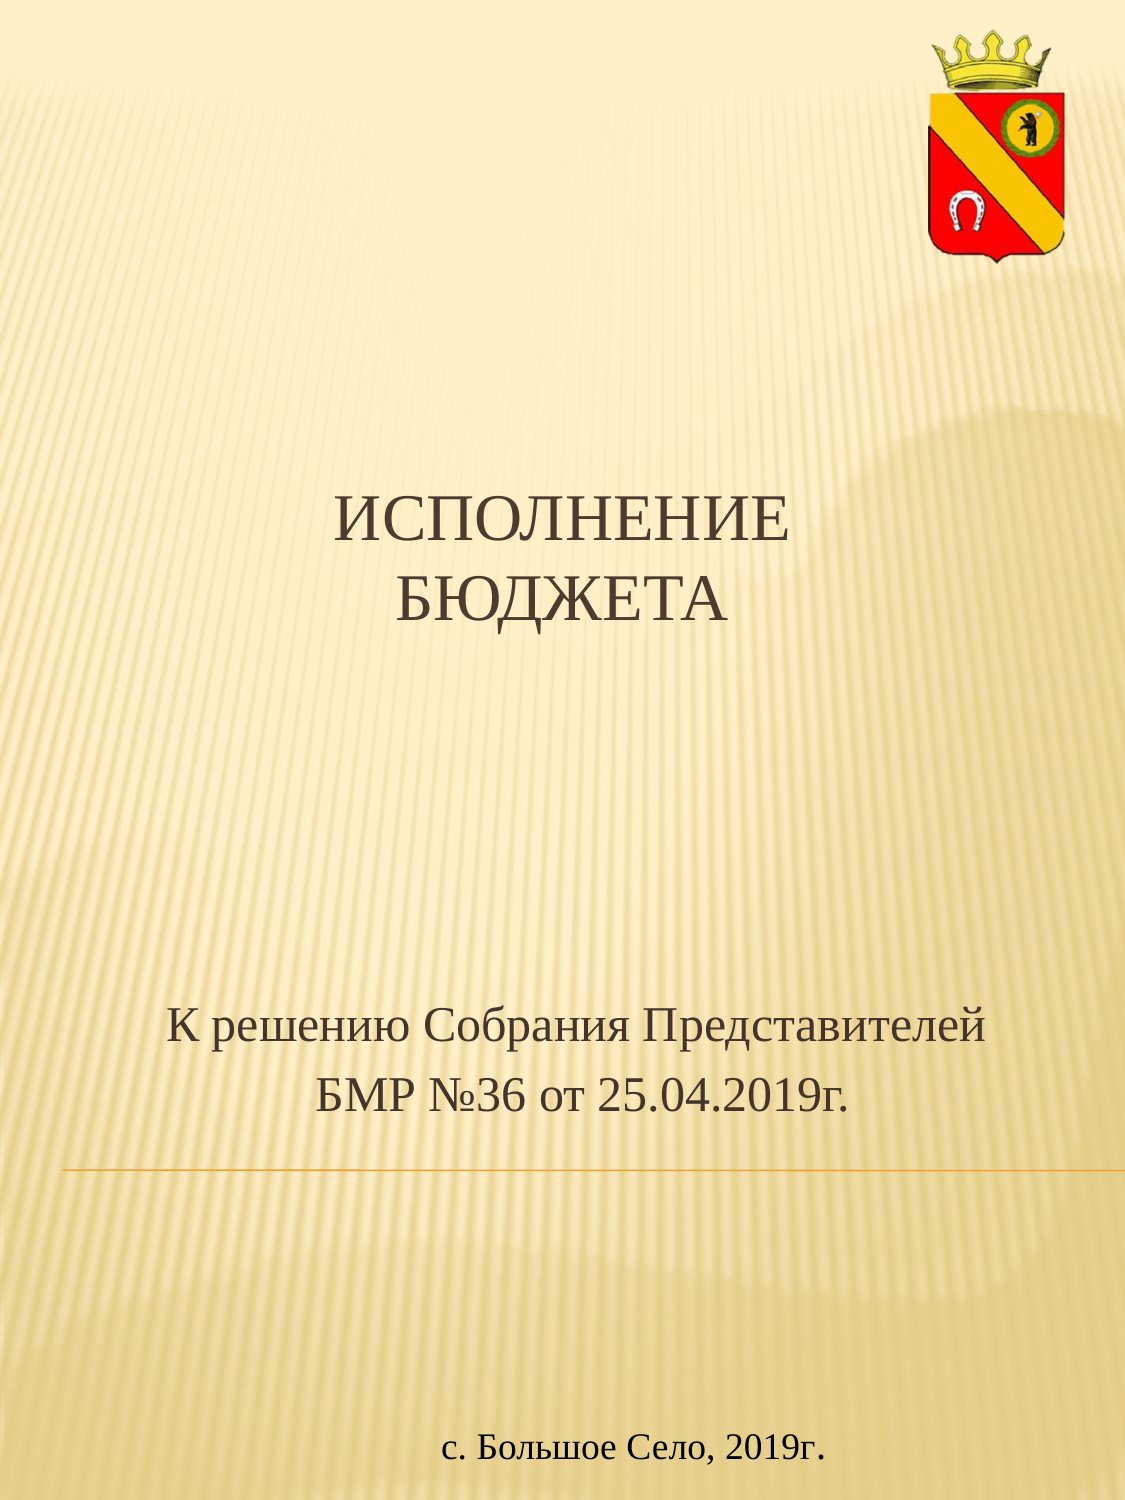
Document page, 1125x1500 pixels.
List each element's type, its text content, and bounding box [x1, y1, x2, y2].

text_box с. Большое Село, 2019г. [426, 1414, 842, 1475]
picture [928, 29, 1065, 264]
title Исполнение бюджета [290, 466, 835, 675]
subtitle К решению Собрания Представителей БМР №36 от 25.04.2019г. [46, 849, 1106, 1176]
